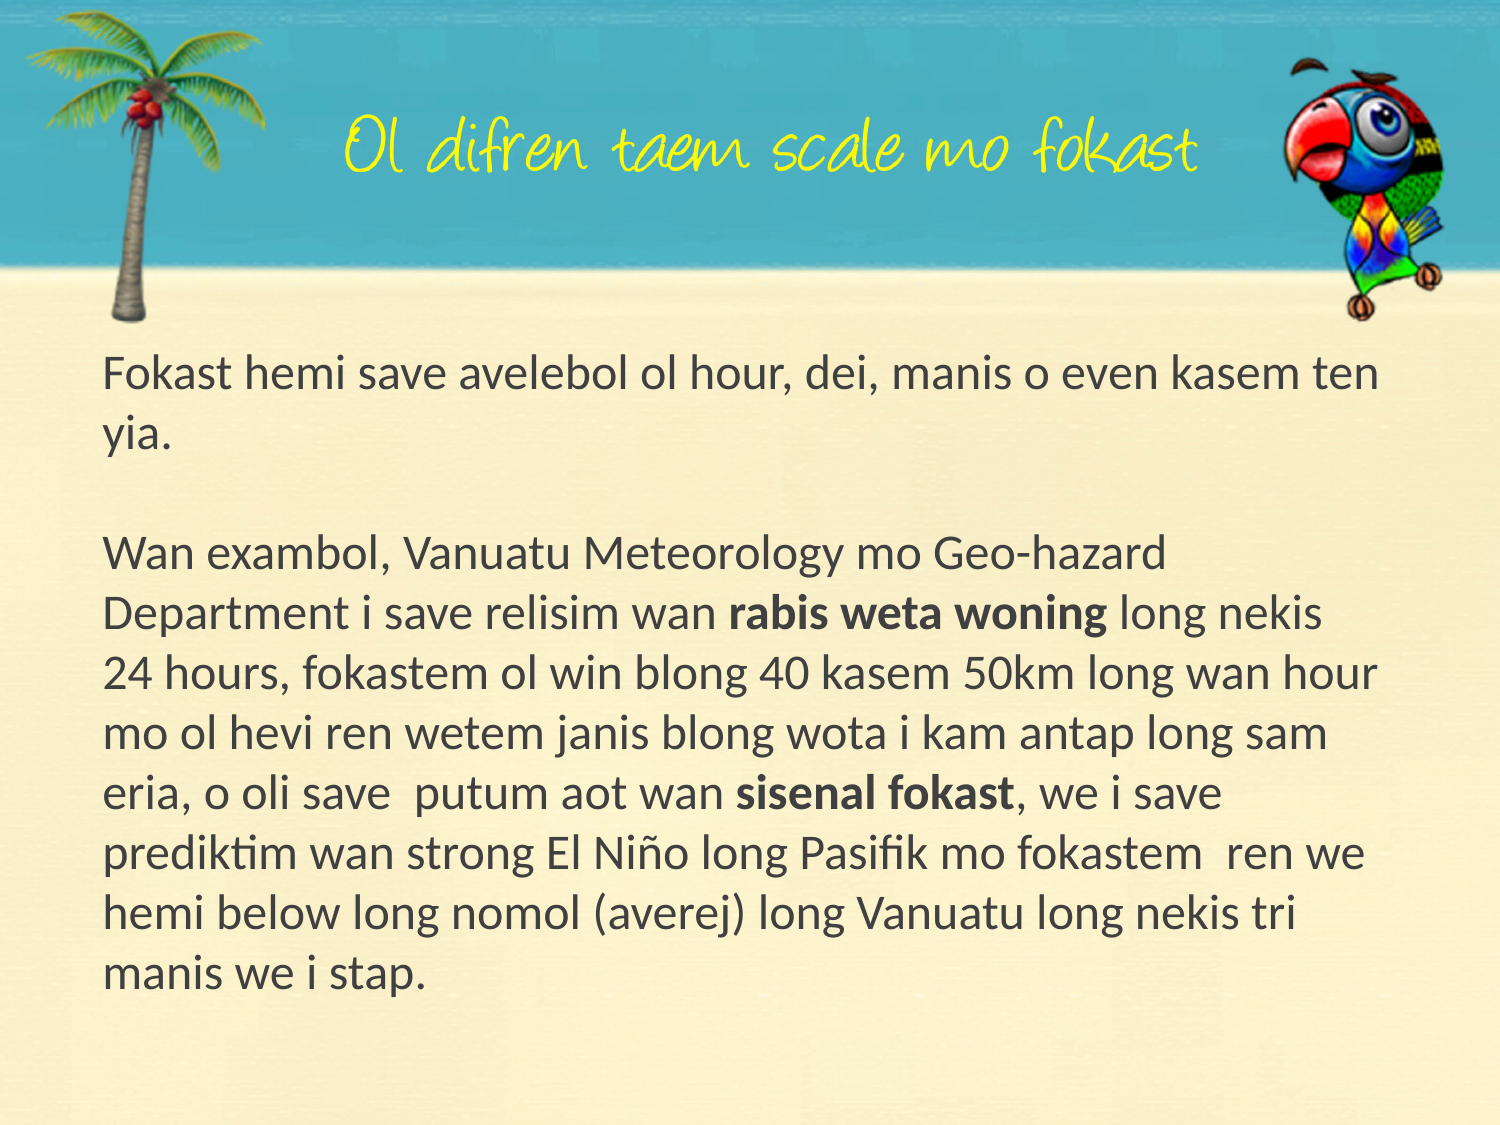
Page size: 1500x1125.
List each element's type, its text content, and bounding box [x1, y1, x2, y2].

picture [0, 0, 1500, 1125]
text_box Fokast hemi save avelebol ol hour, dei, manis o even kasem ten yia. Wan exambol, Vanuatu Meteorology mo Geo-hazard Department i save relisim wan rabis weta woning long nekis 24 hours, fokastem ol win blong 40 kasem 50km long wan hour mo ol hevi ren wetem janis blong wota i kam antap long sam eria, o oli save putum aot wan sisenal fokast, we i save prediktim wan strong El Niño long Pasifik mo fokastem ren we hemi below long nomol (averej) long Vanuatu long nekis tri manis we i stap. [89, 333, 1396, 1007]
